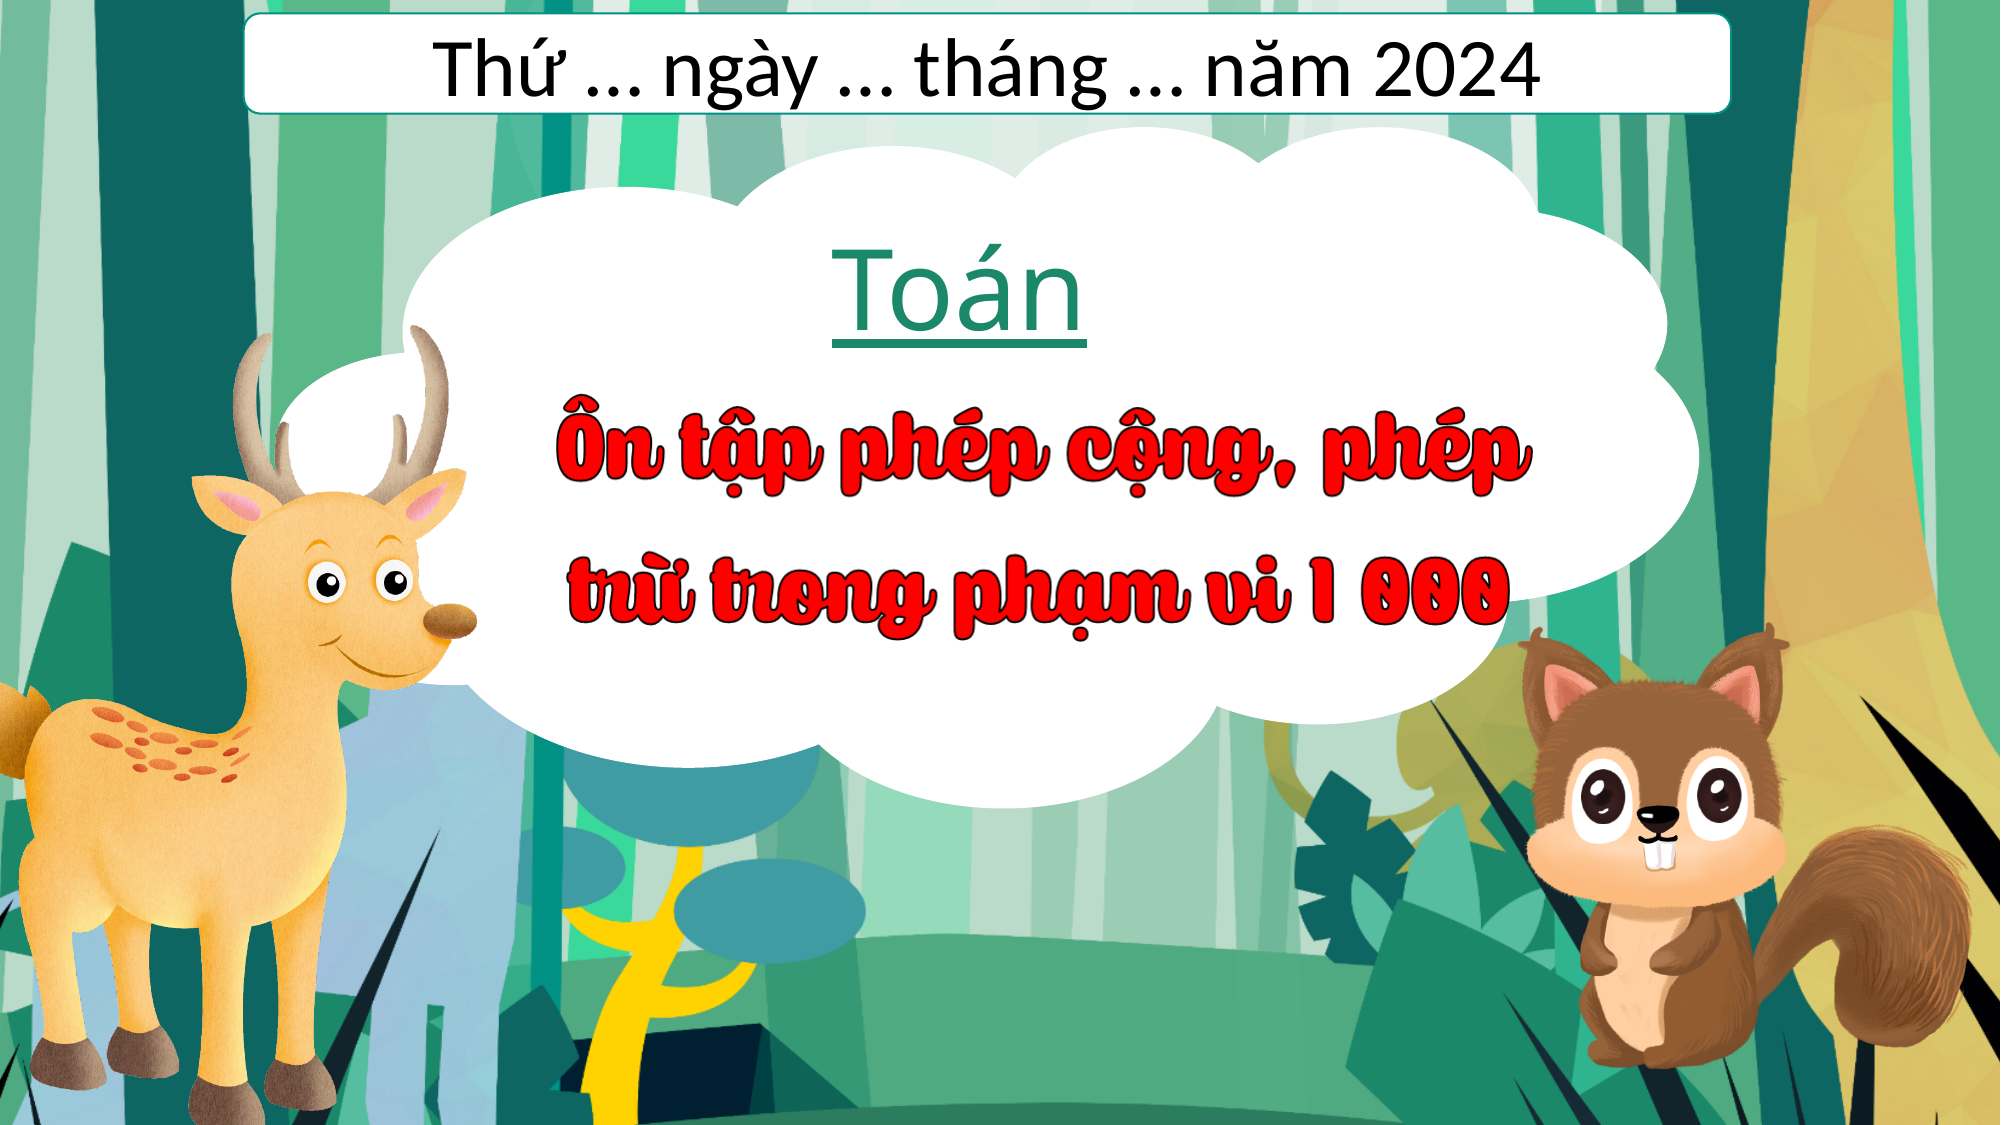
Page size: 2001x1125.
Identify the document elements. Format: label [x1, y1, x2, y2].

text_box [277, 125, 1698, 570]
picture [0, 0, 2000, 1125]
text_box [561, 656, 1293, 805]
